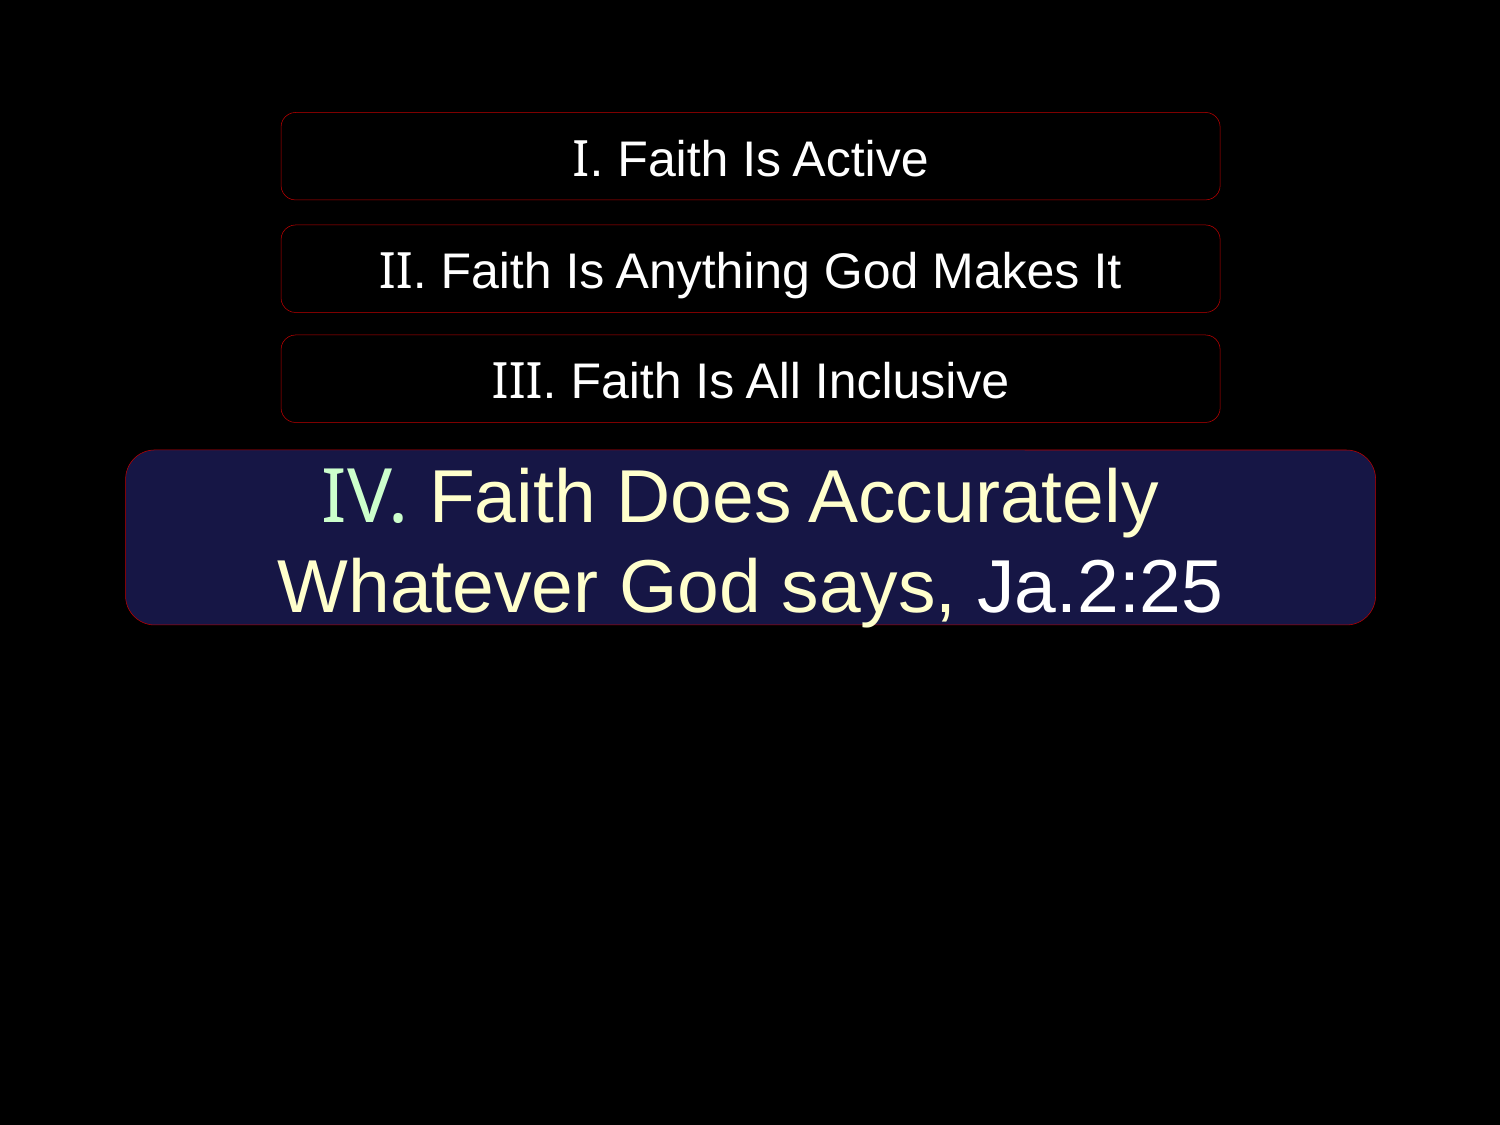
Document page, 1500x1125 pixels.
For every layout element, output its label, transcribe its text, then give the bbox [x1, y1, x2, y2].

text_box IV. Faith Does Accurately Whatever God says, Ja.2:25 [123, 447, 1378, 628]
text_box II. Faith Is Anything God Makes It [278, 222, 1223, 315]
text_box I. Faith Is Active [278, 110, 1223, 203]
text_box III. Faith Is All Inclusive [278, 332, 1223, 425]
